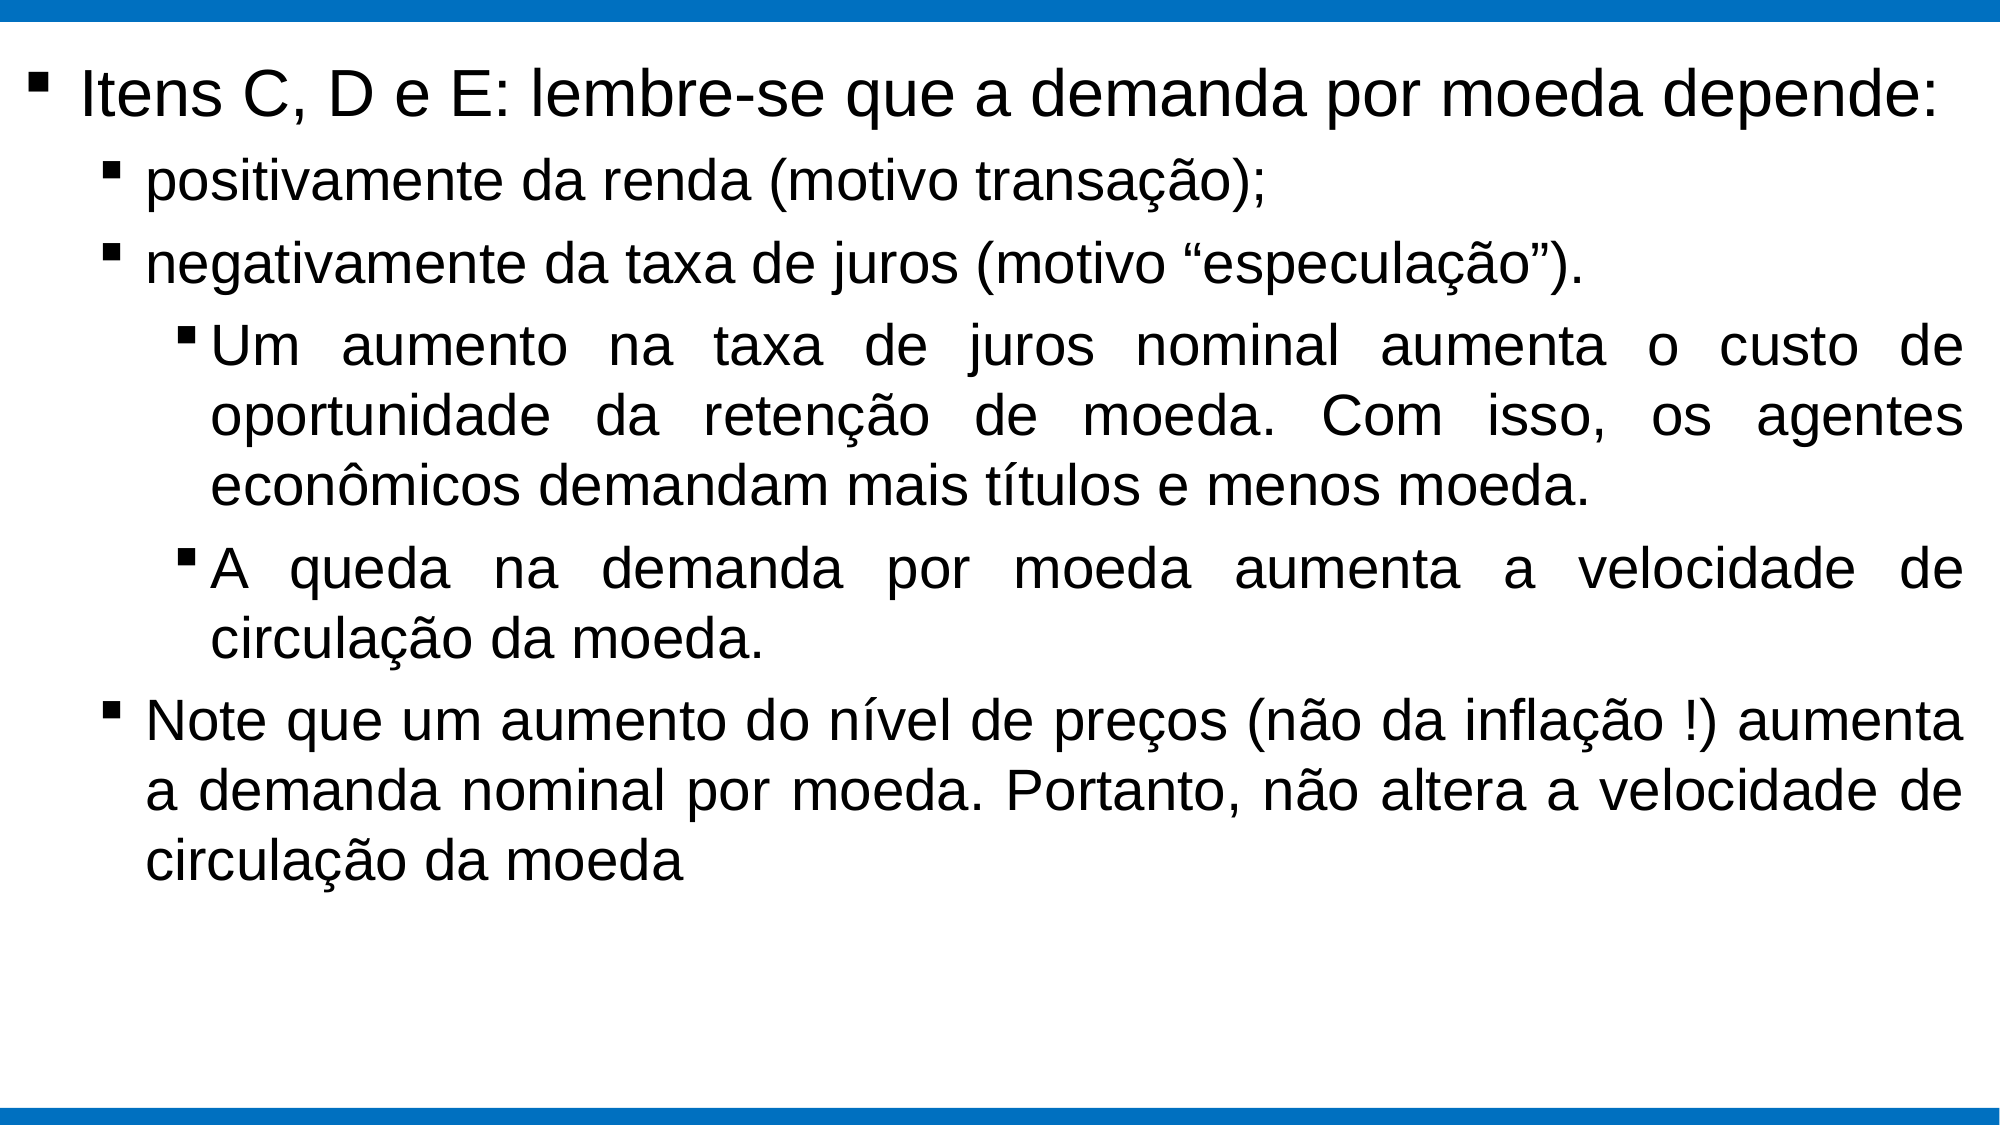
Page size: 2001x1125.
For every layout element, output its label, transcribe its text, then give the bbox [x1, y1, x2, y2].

list Itens C, D e E: lembre-se que a demanda por moeda depende: positivamente da renda (motivo transação); negativamente da taxa de juros (motivo “especulação”). Um aumento na taxa de juros nominal aumenta o custo de oportunidade da retenção de moeda. Com isso, os agentes econômicos demandam mais títulos e menos moeda. A queda na demanda por moeda aumenta a velocidade de circulação da moeda. Note que um aumento do nível de preços (não da inflação !) aumenta a demanda nominal por moeda. Portanto, não altera a velocidade de circulação da moeda [7, 42, 1983, 845]
